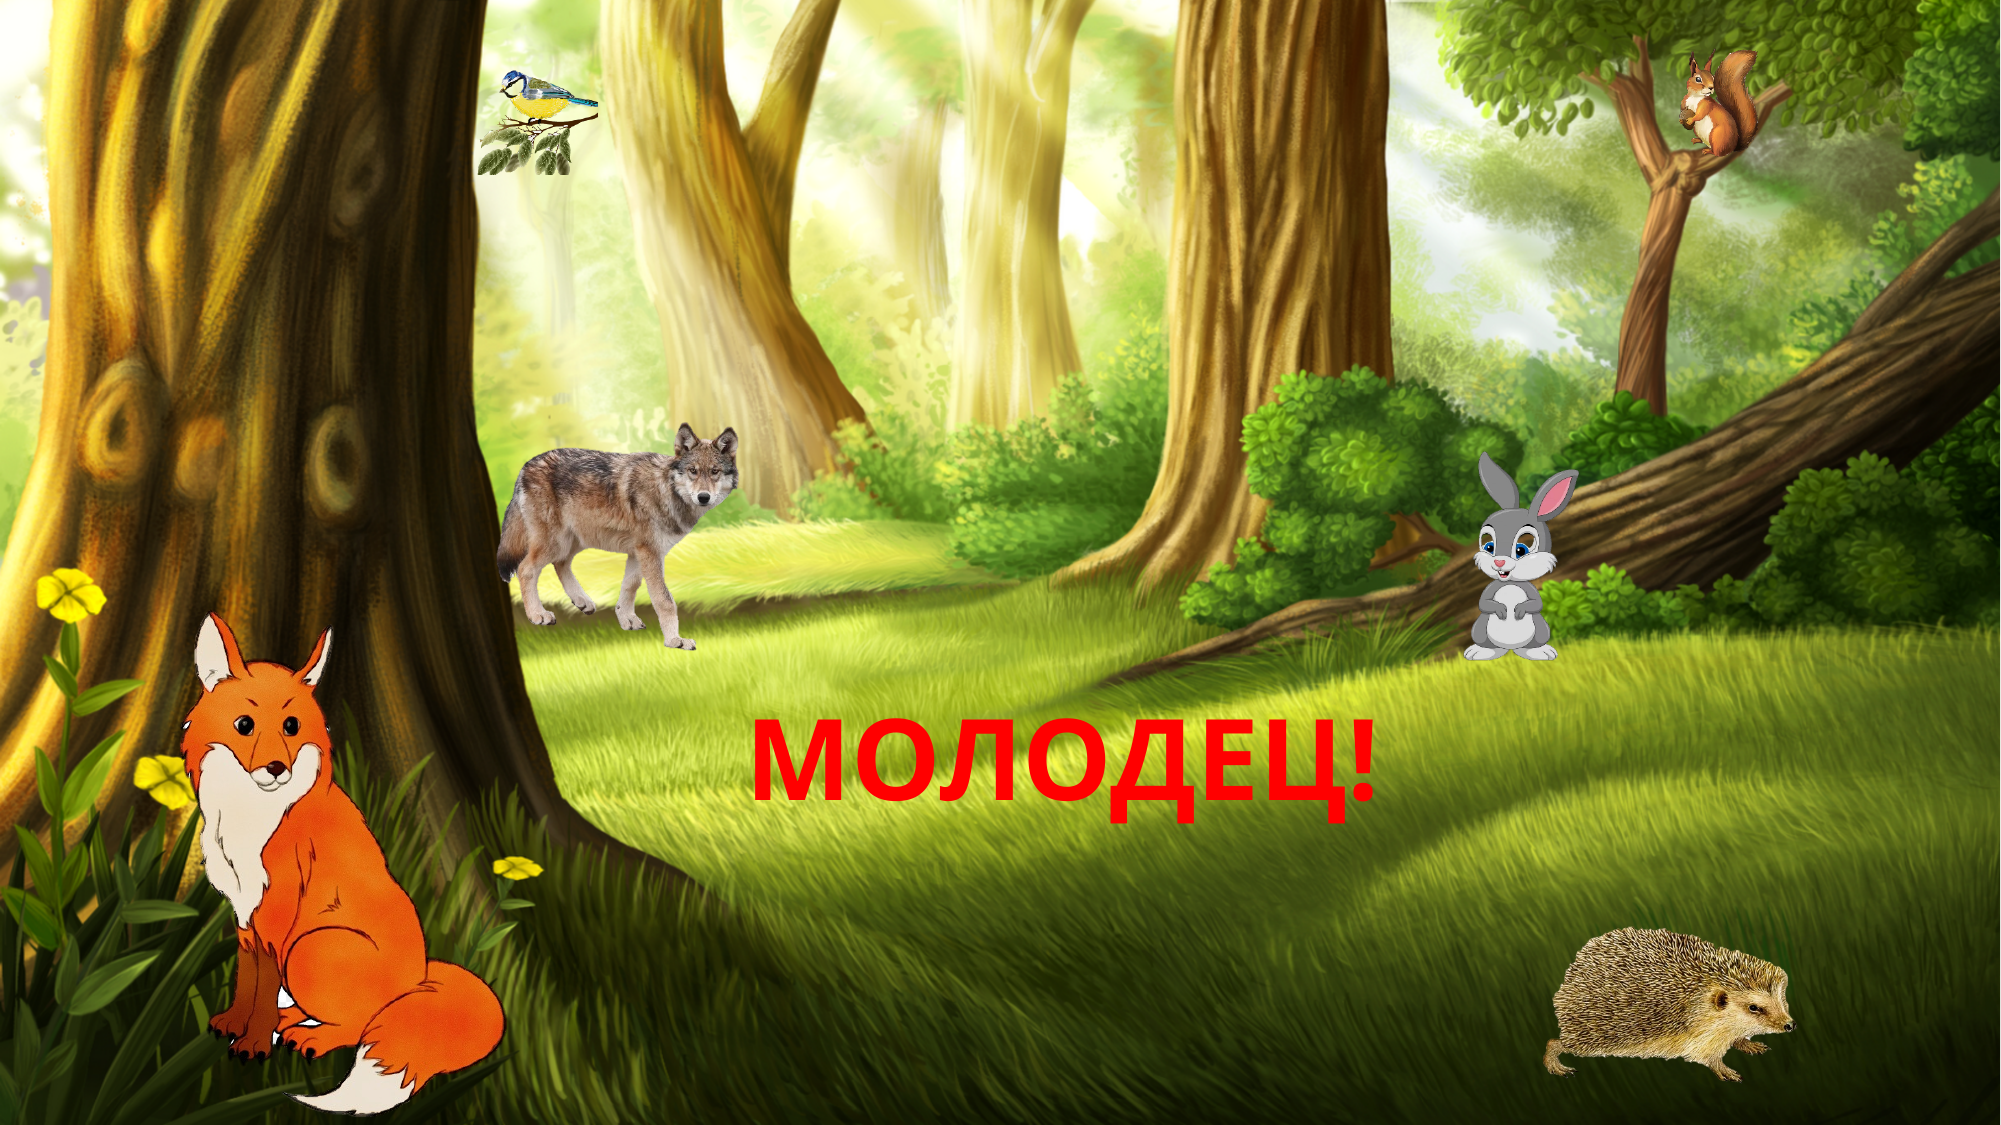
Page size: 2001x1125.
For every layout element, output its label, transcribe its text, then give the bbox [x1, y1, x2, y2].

picture [0, 0, 2001, 1125]
title МОЛОДЕЦ! [730, 654, 1476, 873]
